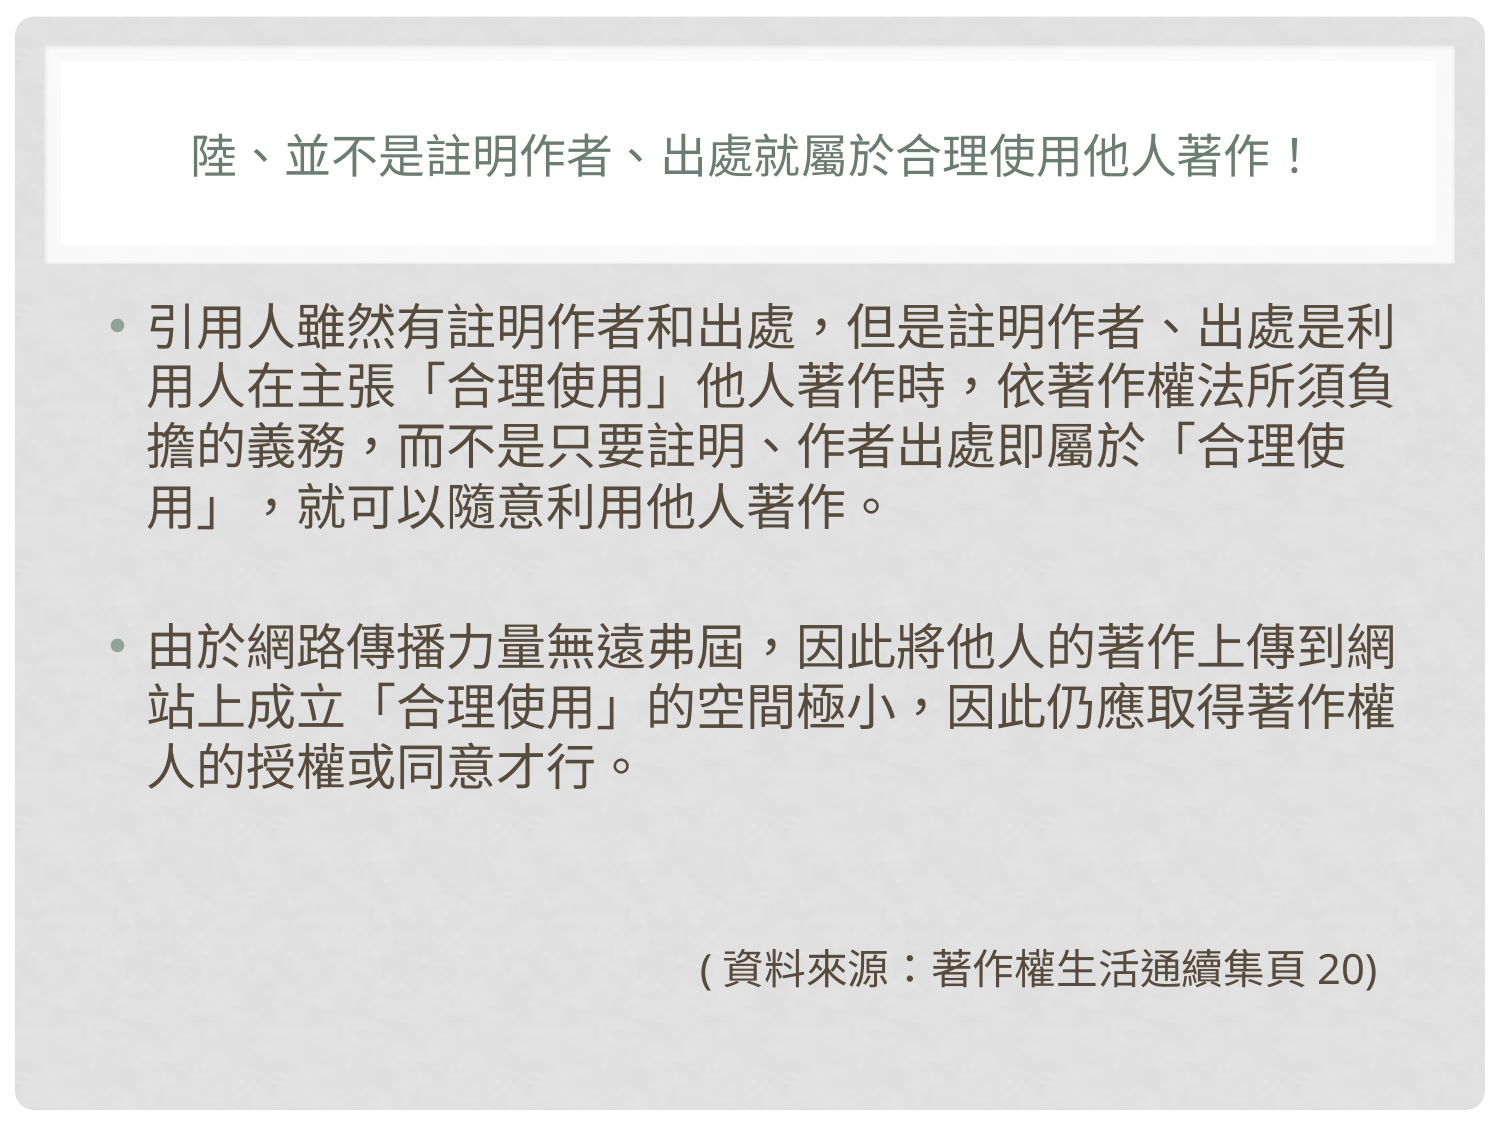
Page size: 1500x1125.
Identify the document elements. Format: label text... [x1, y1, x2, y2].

title 陸、並不是註明作者、出處就屬於合理使用他人著作！ [76, 78, 1432, 249]
list 引用人雖然有註明作者和出處，但是註明作者、出處是利用人在主張「合理使用」他人著作時，依著作權法所須負擔的義務，而不是只要註明、作者出處即屬於「合理使用」，就可以隨意利用他人著作。 由於網路傳播力量無遠弗屆，因此將他人的著作上傳到網站上成立「合理使用」的空間極小，因此仍應取得著作權人的授權或同意才行。 (資料來源：著作權生活通續集頁20) [75, 287, 1425, 1005]
